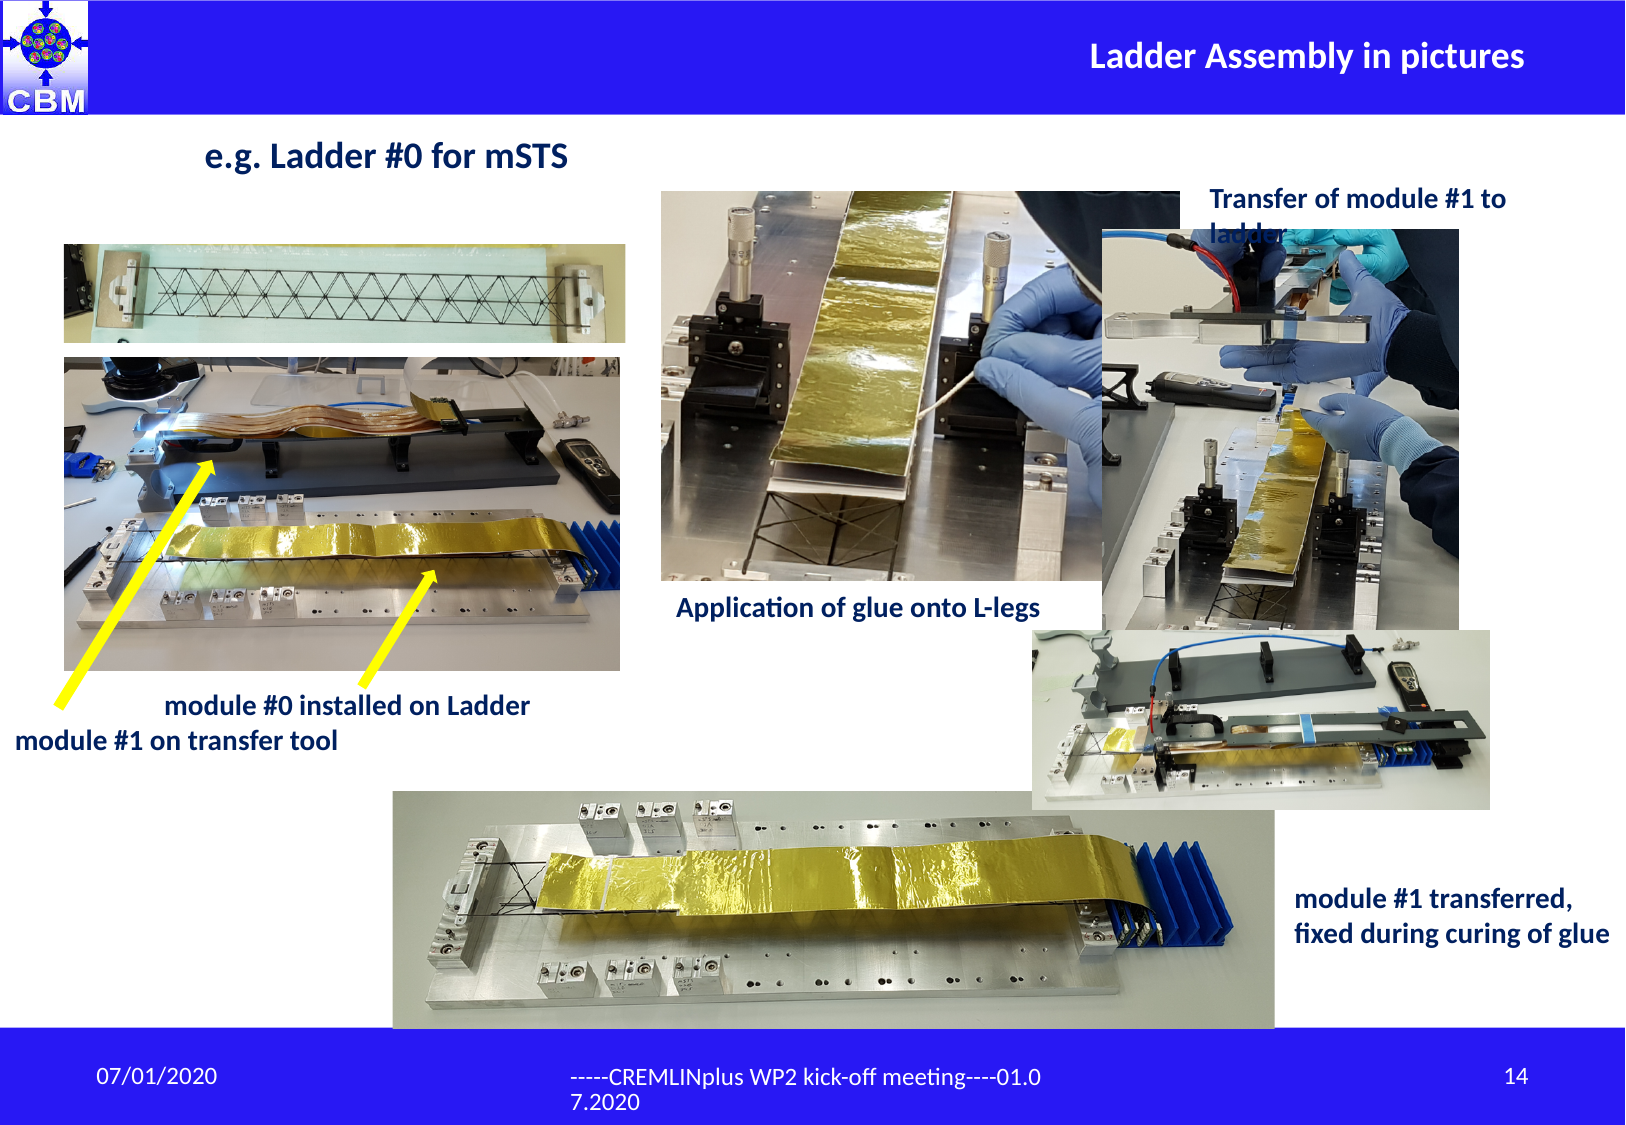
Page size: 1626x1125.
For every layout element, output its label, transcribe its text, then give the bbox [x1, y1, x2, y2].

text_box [1102, 171, 1607, 628]
text_box e.g. Ladder #0 for mSTS [189, 123, 813, 184]
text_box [392, 629, 1625, 1029]
slide_number 14 [1164, 1044, 1544, 1105]
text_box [0, 244, 629, 766]
text_box Ladder Assembly in pictures [1075, 23, 1549, 84]
footer -----CREMLINplus WP2 kick-off meeting----01.07.2020 [555, 1045, 1070, 1106]
picture [3, 1, 88, 115]
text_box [660, 191, 1097, 628]
